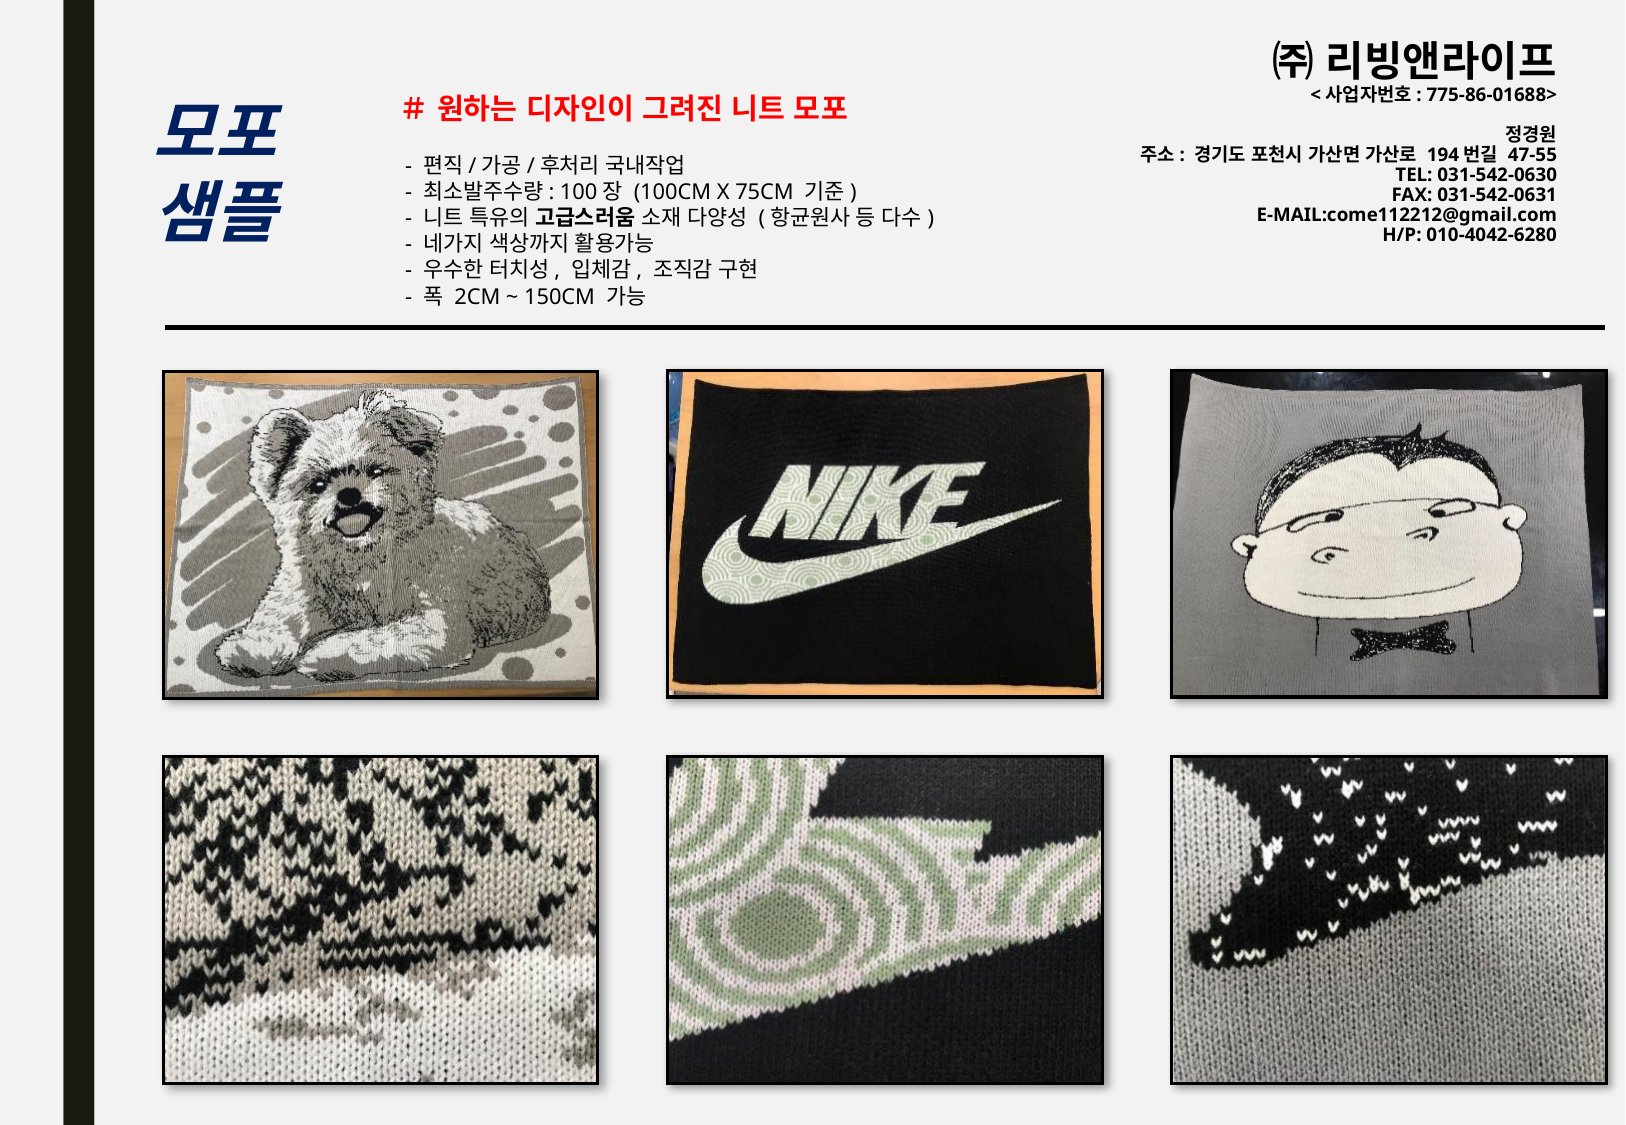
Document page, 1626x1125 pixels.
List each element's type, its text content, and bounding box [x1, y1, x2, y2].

picture [1173, 371, 1605, 696]
text_box 모포샘플 [138, 82, 332, 258]
picture [668, 757, 1101, 1082]
picture [164, 757, 597, 1082]
picture [164, 372, 597, 697]
picture [1174, 703, 1604, 1125]
text_box ㈜ 리빙앤라이프 <사업자번호: 775-86-01688> 정경원 주소: 경기도 포천시 가산면 가산로 194번길 47-55 TEL: 031-542-0630 FAX: 031-542-0631 E-MAIL:come112212@gmail.com H/P: 010-4042-6280 [1076, 33, 1572, 283]
text_box ＃ 원하는 디자인이 그려진 니트 모포 - 편직/가공/후처리 국내작업 - 최소발주수량: 100장 (100CM X 75CM 기준) - 니트 특유의 고급스러움 소재 다양성 (항균원사 등 다수) - 네가지 색상까지 활용가능 - 우수한 터치성, 입체감, 조직감 구현 - 폭 2CM ~ 150CM 가능 [382, 80, 998, 319]
picture [668, 371, 1101, 696]
